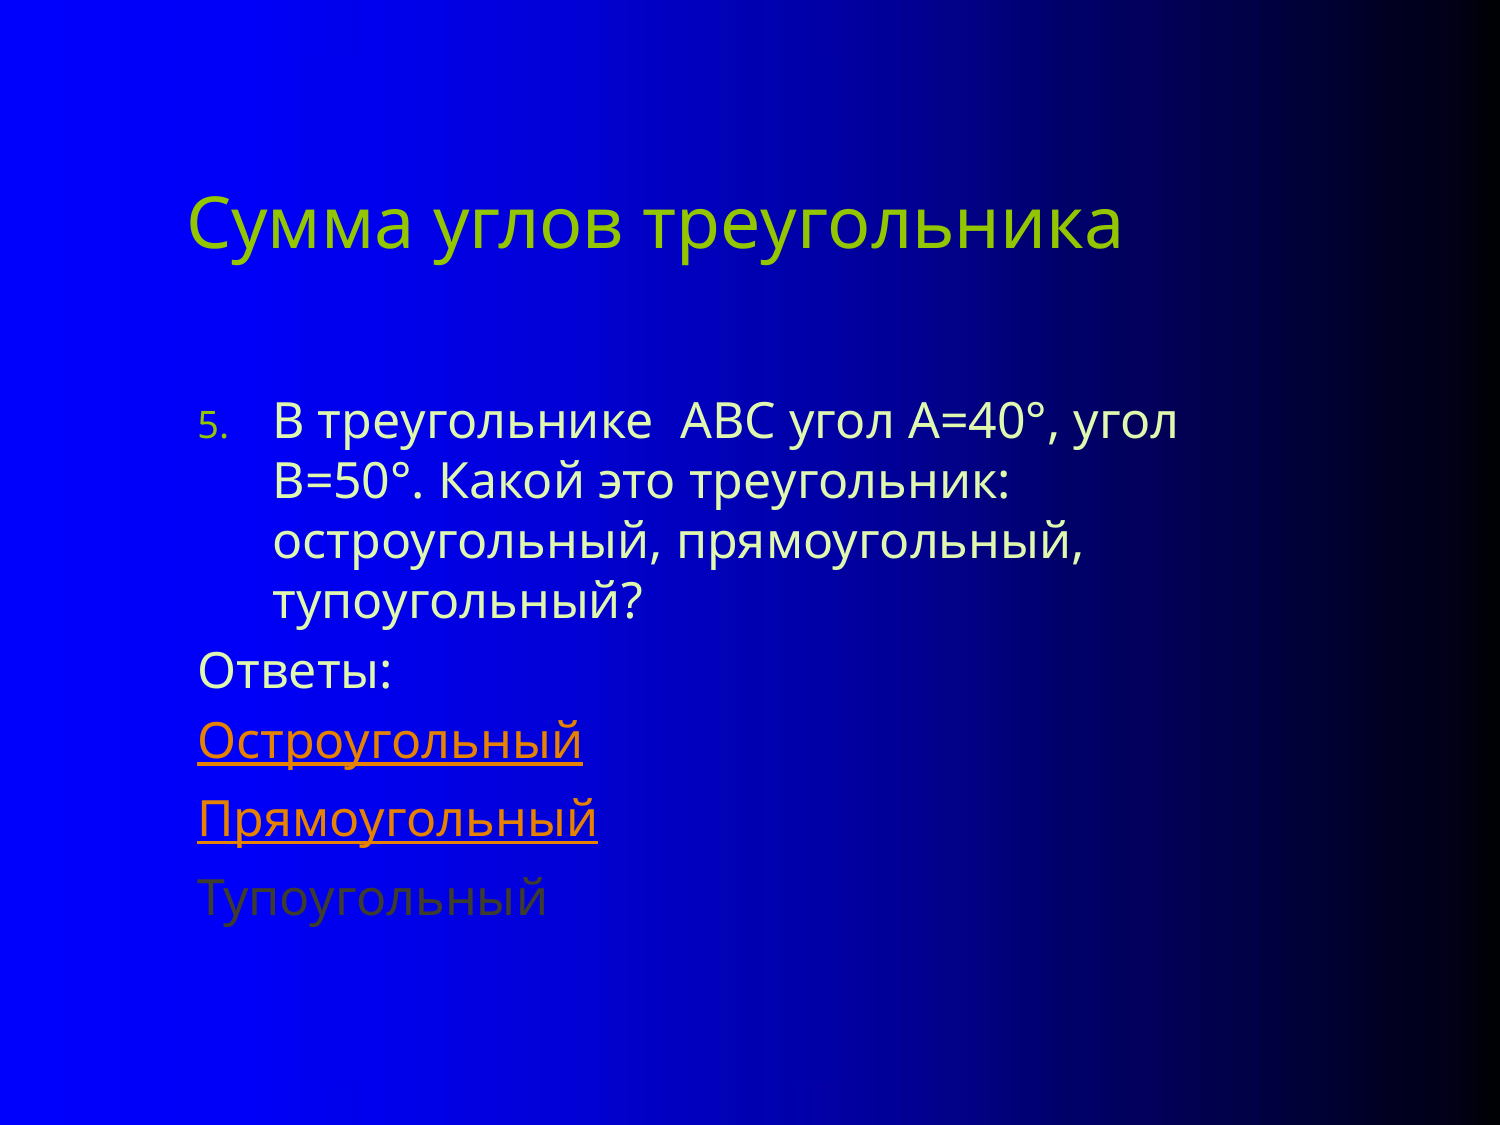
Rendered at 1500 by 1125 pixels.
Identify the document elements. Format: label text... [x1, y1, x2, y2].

picture [0, 0, 1500, 1125]
title Сумма углов треугольника [171, 168, 1324, 357]
list В треугольнике ABC угол A=40°, угол B=50°. Какой это треугольник: остроугольный, прямоугольный, тупоугольный? Ответы: Остроугольный Прямоугольный Тупоугольный [171, 381, 1283, 957]
